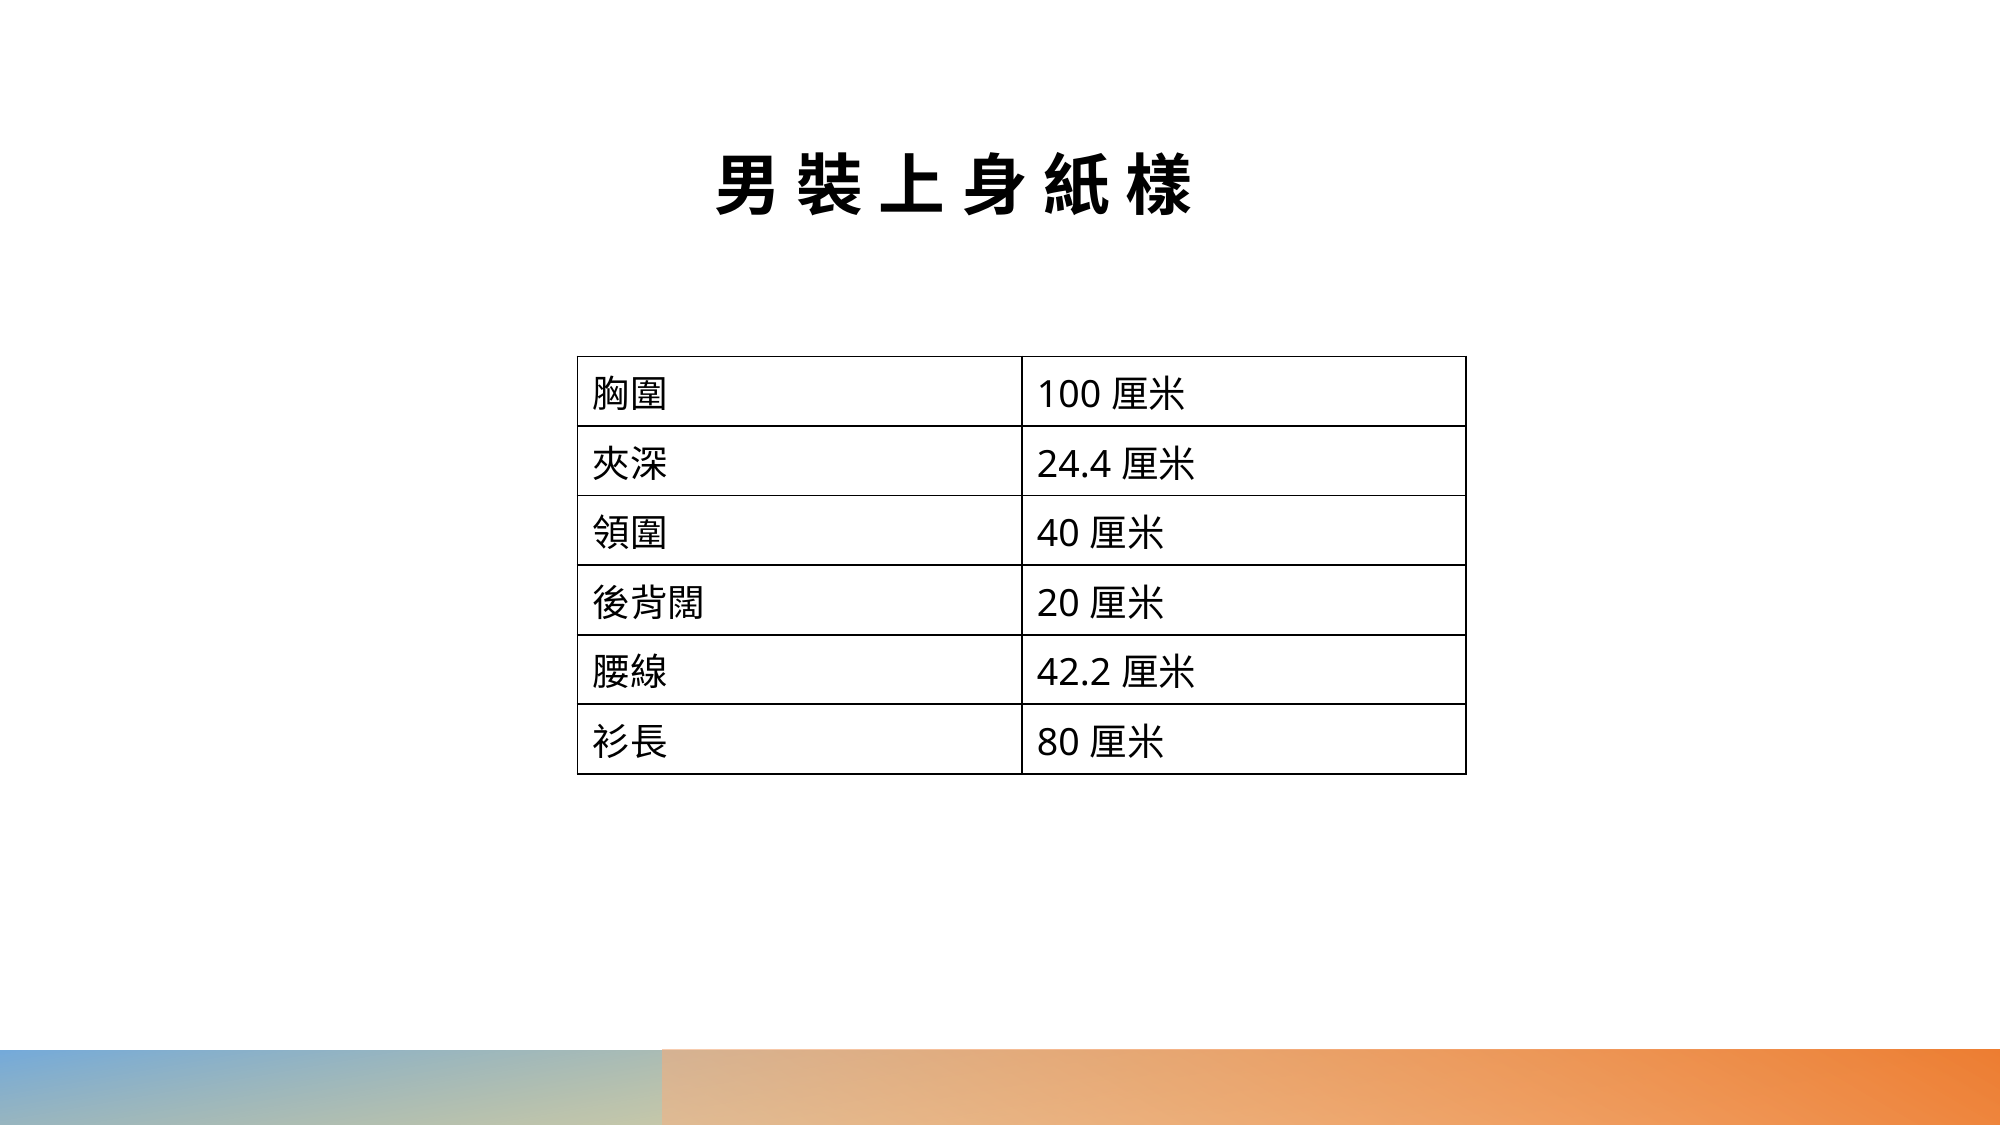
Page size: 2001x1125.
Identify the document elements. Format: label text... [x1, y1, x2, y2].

table_cell 衫長 [578, 705, 1021, 773]
table_cell 夾深 [578, 427, 1021, 495]
table_cell 80厘米 [1023, 705, 1465, 773]
table_header 100厘米 [1023, 357, 1465, 425]
table_cell 領圍 [578, 496, 1021, 564]
title 男裝上身紙樣 [339, 142, 1583, 304]
table_cell 40厘米 [1023, 496, 1465, 564]
table_cell 腰線 [578, 636, 1021, 703]
table_cell 24.4厘米 [1023, 427, 1465, 495]
table_header 胸圍 [578, 357, 1021, 425]
table_cell 42.2厘米 [1023, 636, 1465, 703]
table_cell 20厘米 [1023, 566, 1465, 634]
table_cell 後背闊 [578, 566, 1021, 634]
